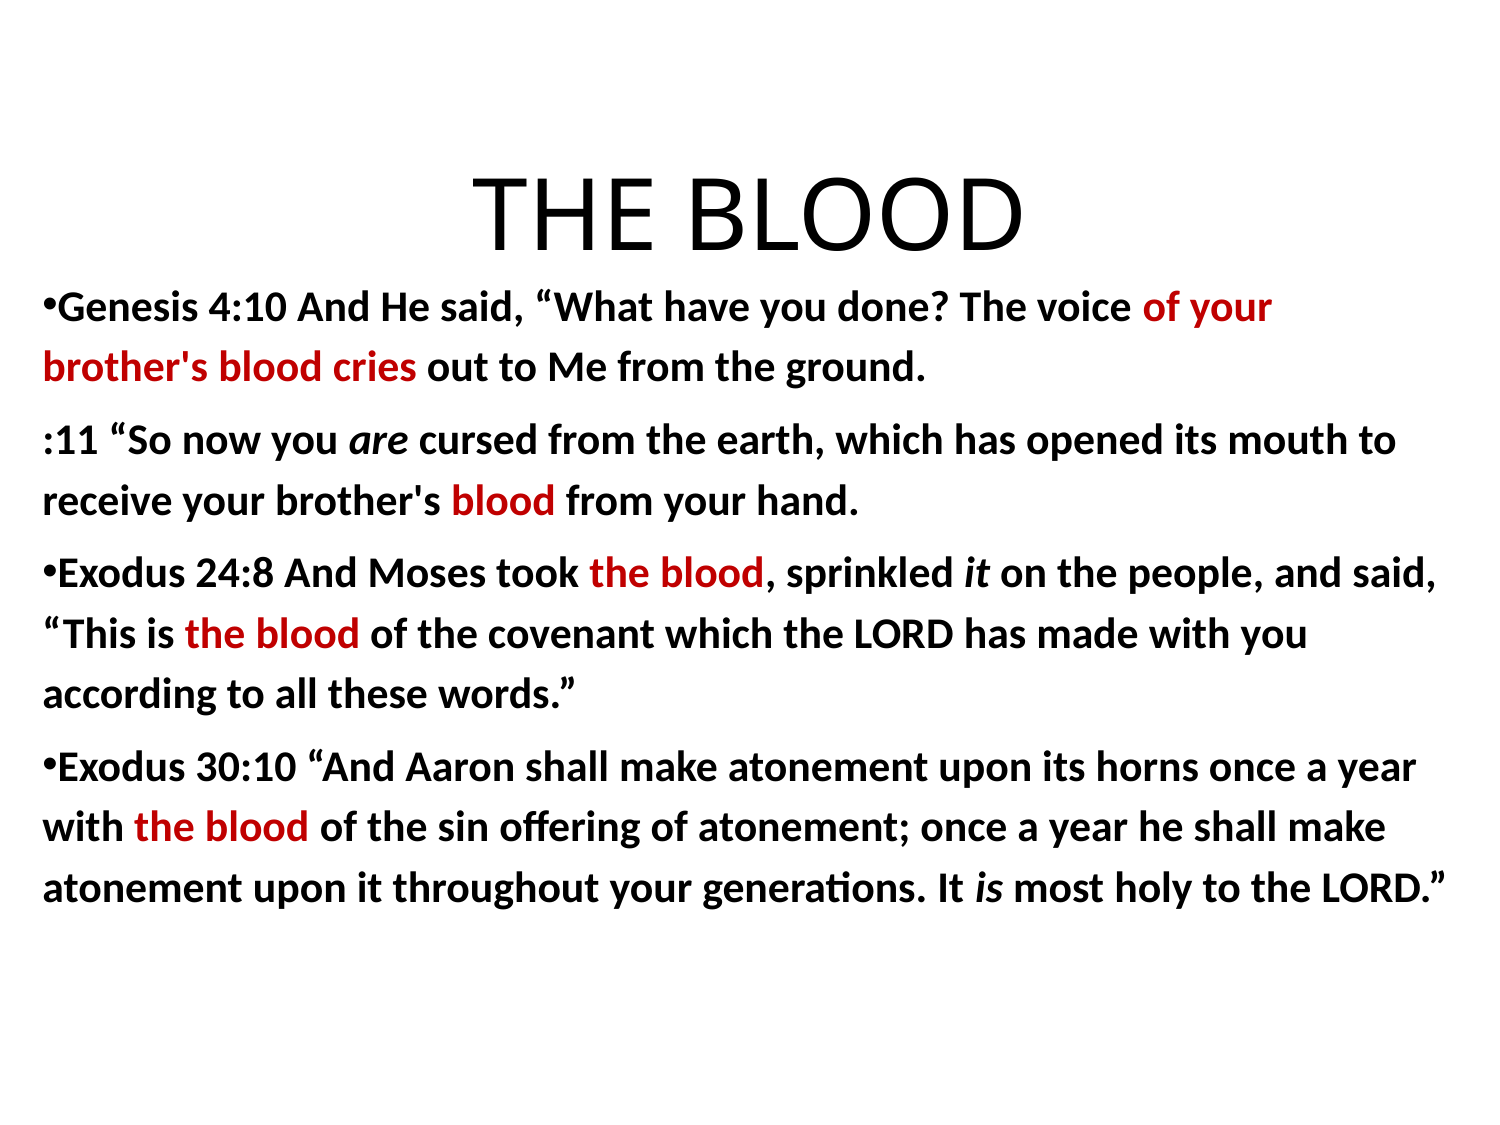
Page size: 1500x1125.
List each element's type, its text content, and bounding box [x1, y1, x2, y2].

title THE BLOOD [103, 156, 1397, 262]
list Genesis 4:10 And He said, “What have you done? The voice of your brother's blood cries out to Me from the ground. :11 “So now you are cursed from the earth, which has opened its mouth to receive your brother's blood from your hand. Exodus 24:8 And Moses took the blood, sprinkled it on the people, and said, “This is the blood of the covenant which the LORD has made with you according to all these words.” Exodus 30:10 “And Aaron shall make atonement upon its horns once a year with the blood of the sin offering of atonement; once a year he shall make atonement upon it throughout your generations. It is most holy to the LORD.” [27, 262, 1477, 932]
